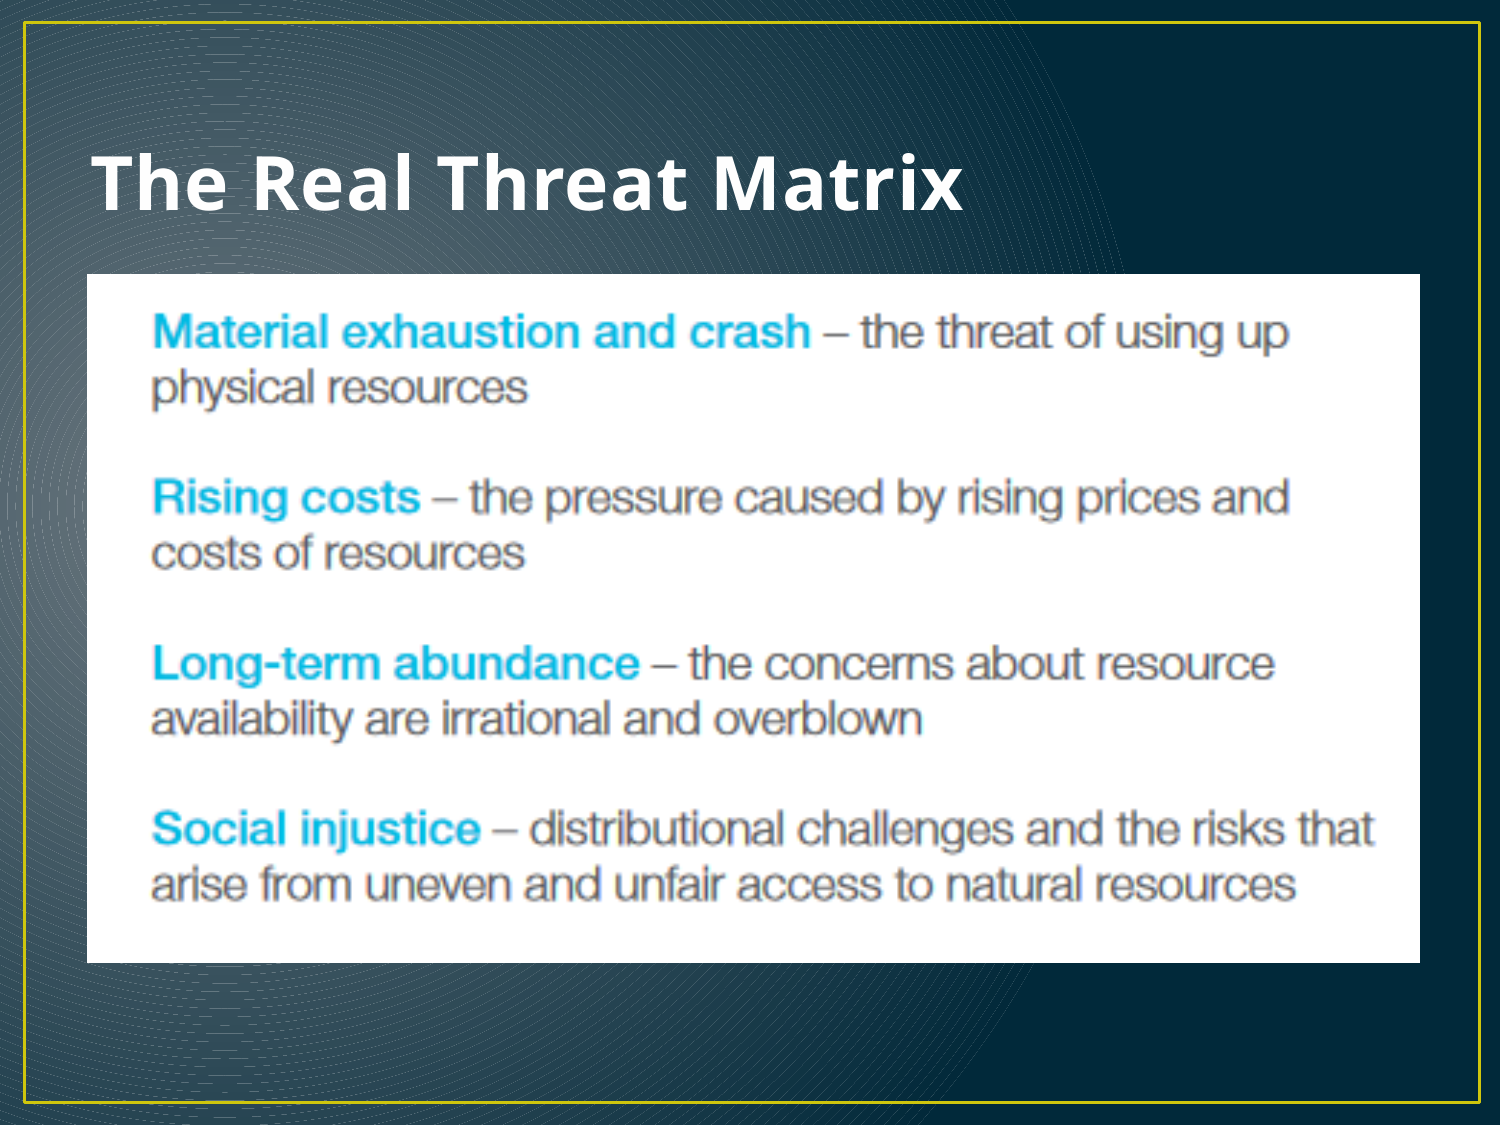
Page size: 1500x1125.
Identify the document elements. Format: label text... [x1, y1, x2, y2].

picture [988, 968, 1001, 977]
picture [87, 268, 1419, 963]
title The Real Threat Matrix [75, 45, 1425, 233]
footer [464, 1035, 1036, 1096]
